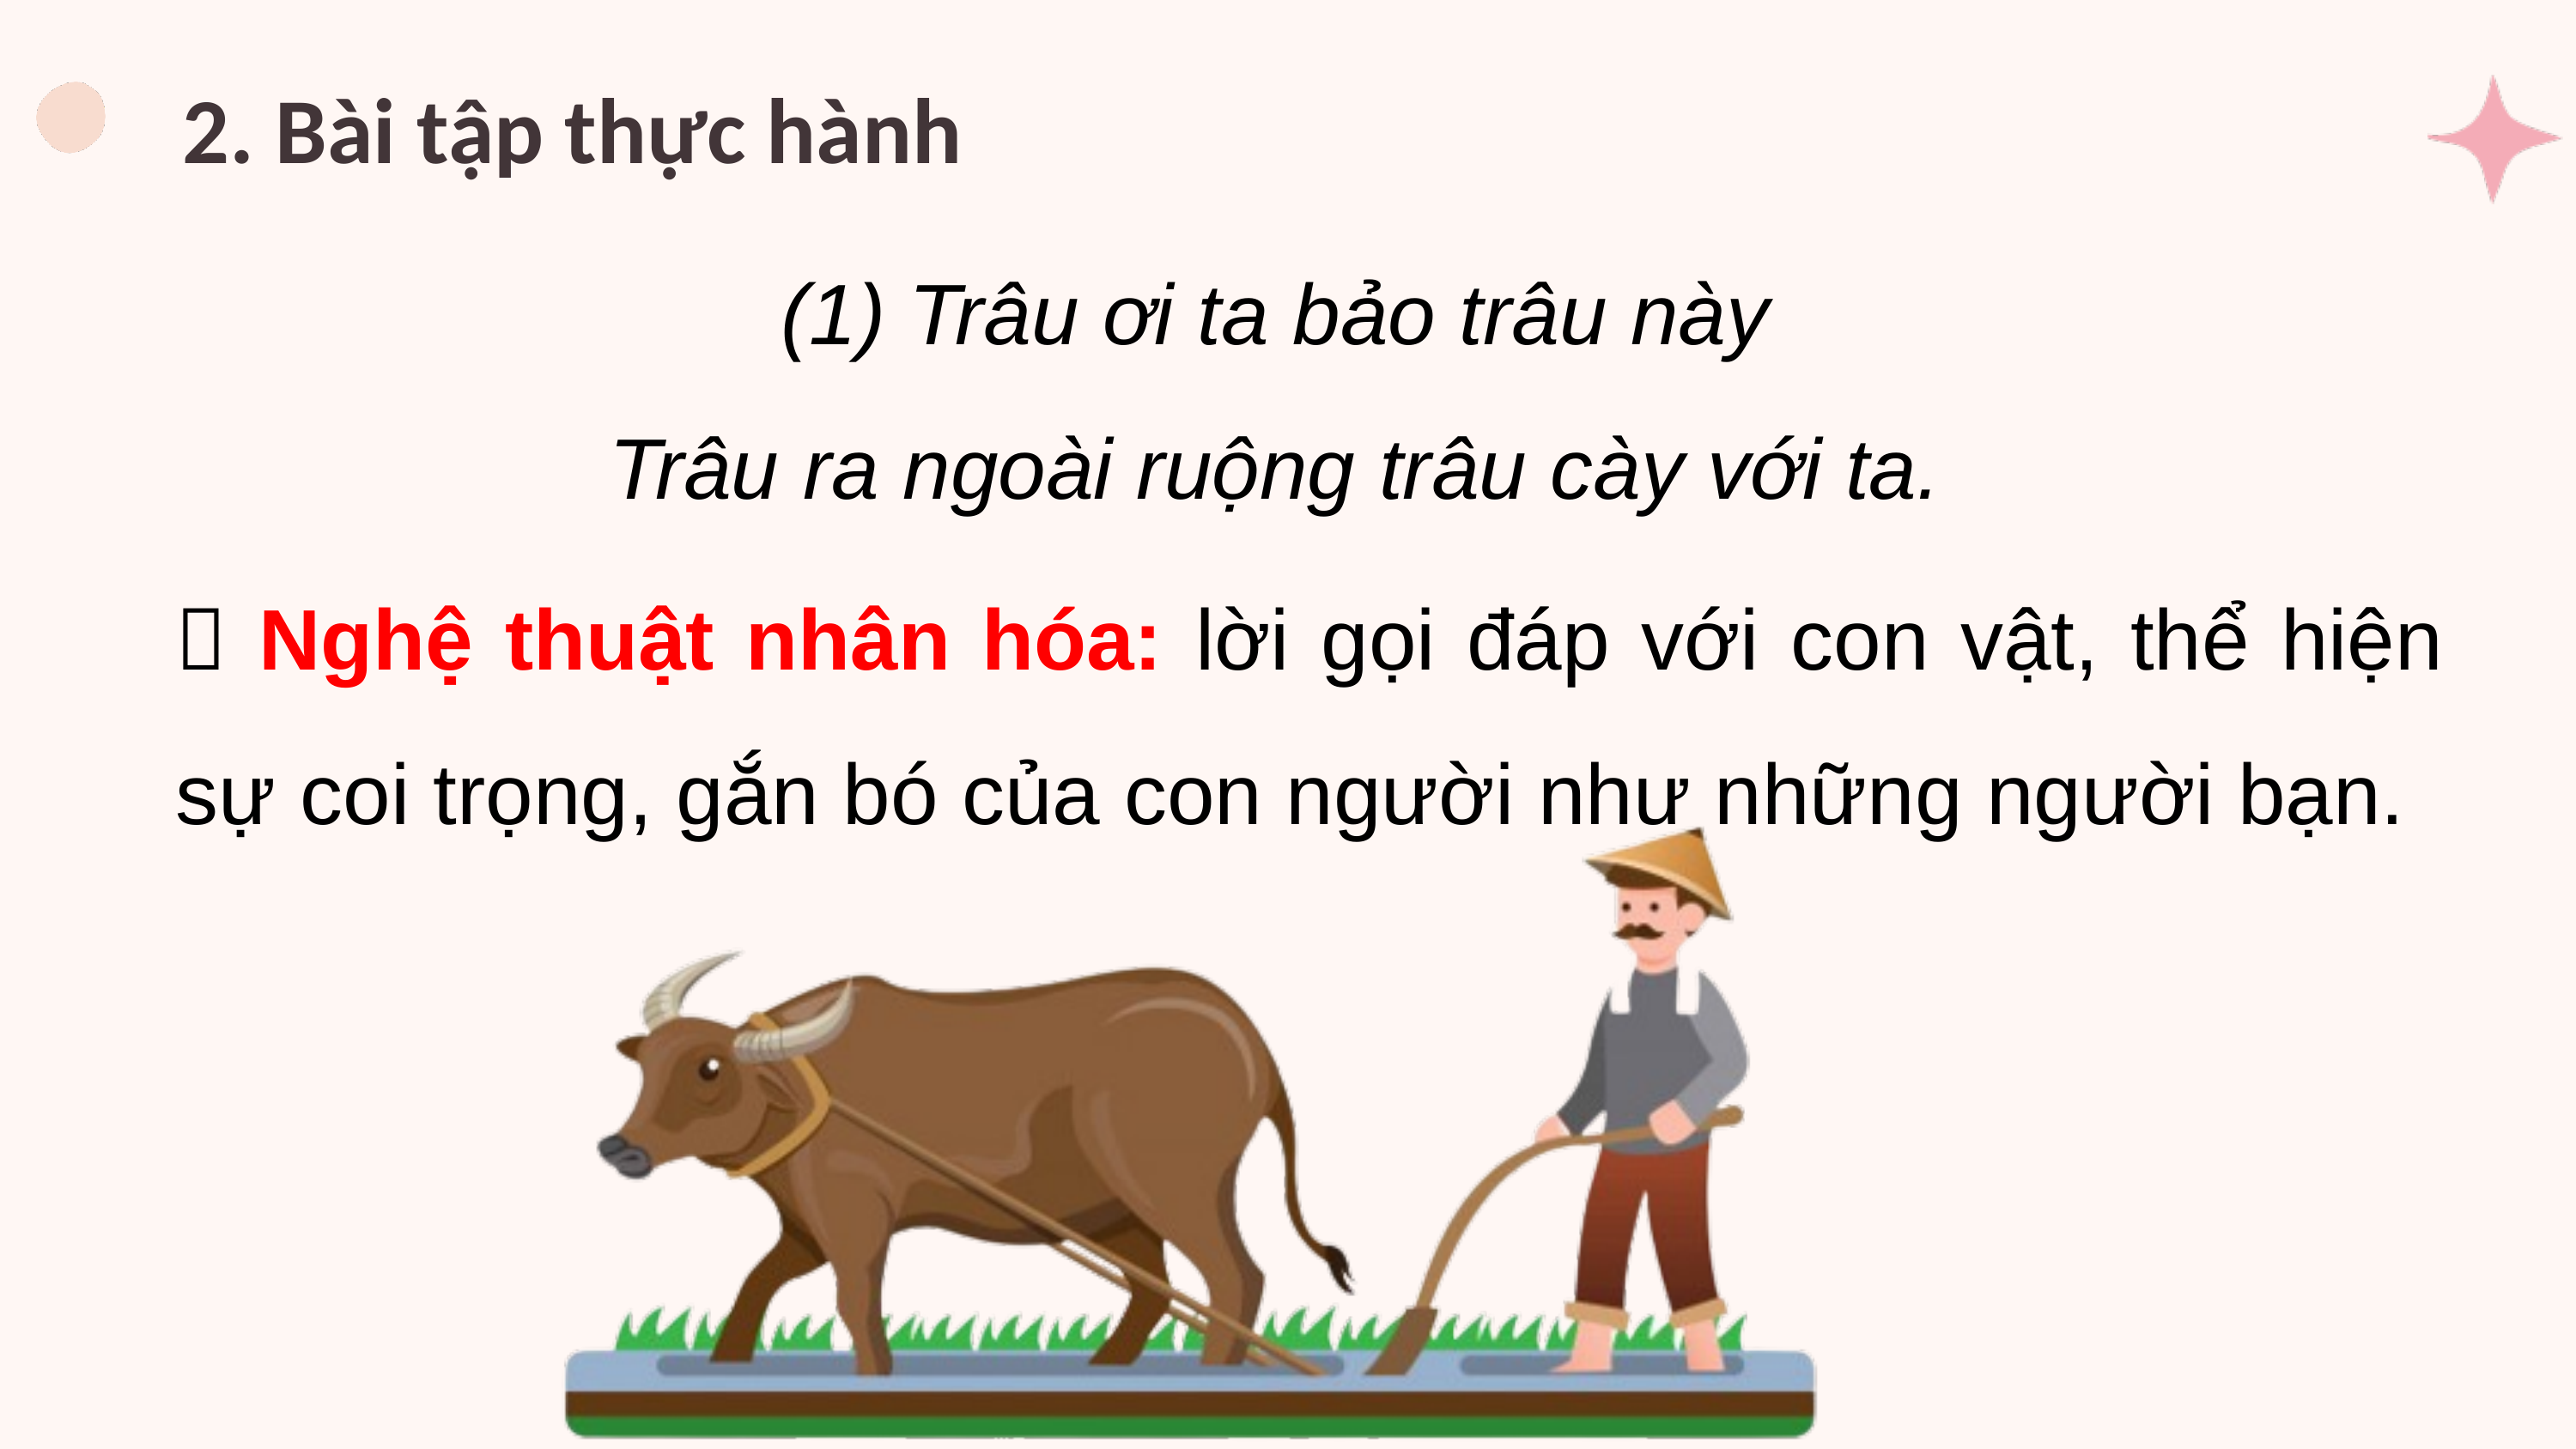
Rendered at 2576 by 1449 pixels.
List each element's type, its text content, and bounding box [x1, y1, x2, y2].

picture [21, 71, 108, 167]
text_box 2. Bài tập thực hành [182, 34, 1310, 183]
picture [440, 777, 1914, 1449]
text_box  Nghệ thuật nhân hóa: lời gọi đáp với con vật, thể hiện sự coi trọng, gắn bó của con người như những người bạn. [163, 526, 2458, 848]
picture [2427, 74, 2564, 204]
text_box (1) Trâu ơi ta bảo trâu này Trâu ra ngoài ruộng trâu cày với ta. [557, 201, 1993, 524]
